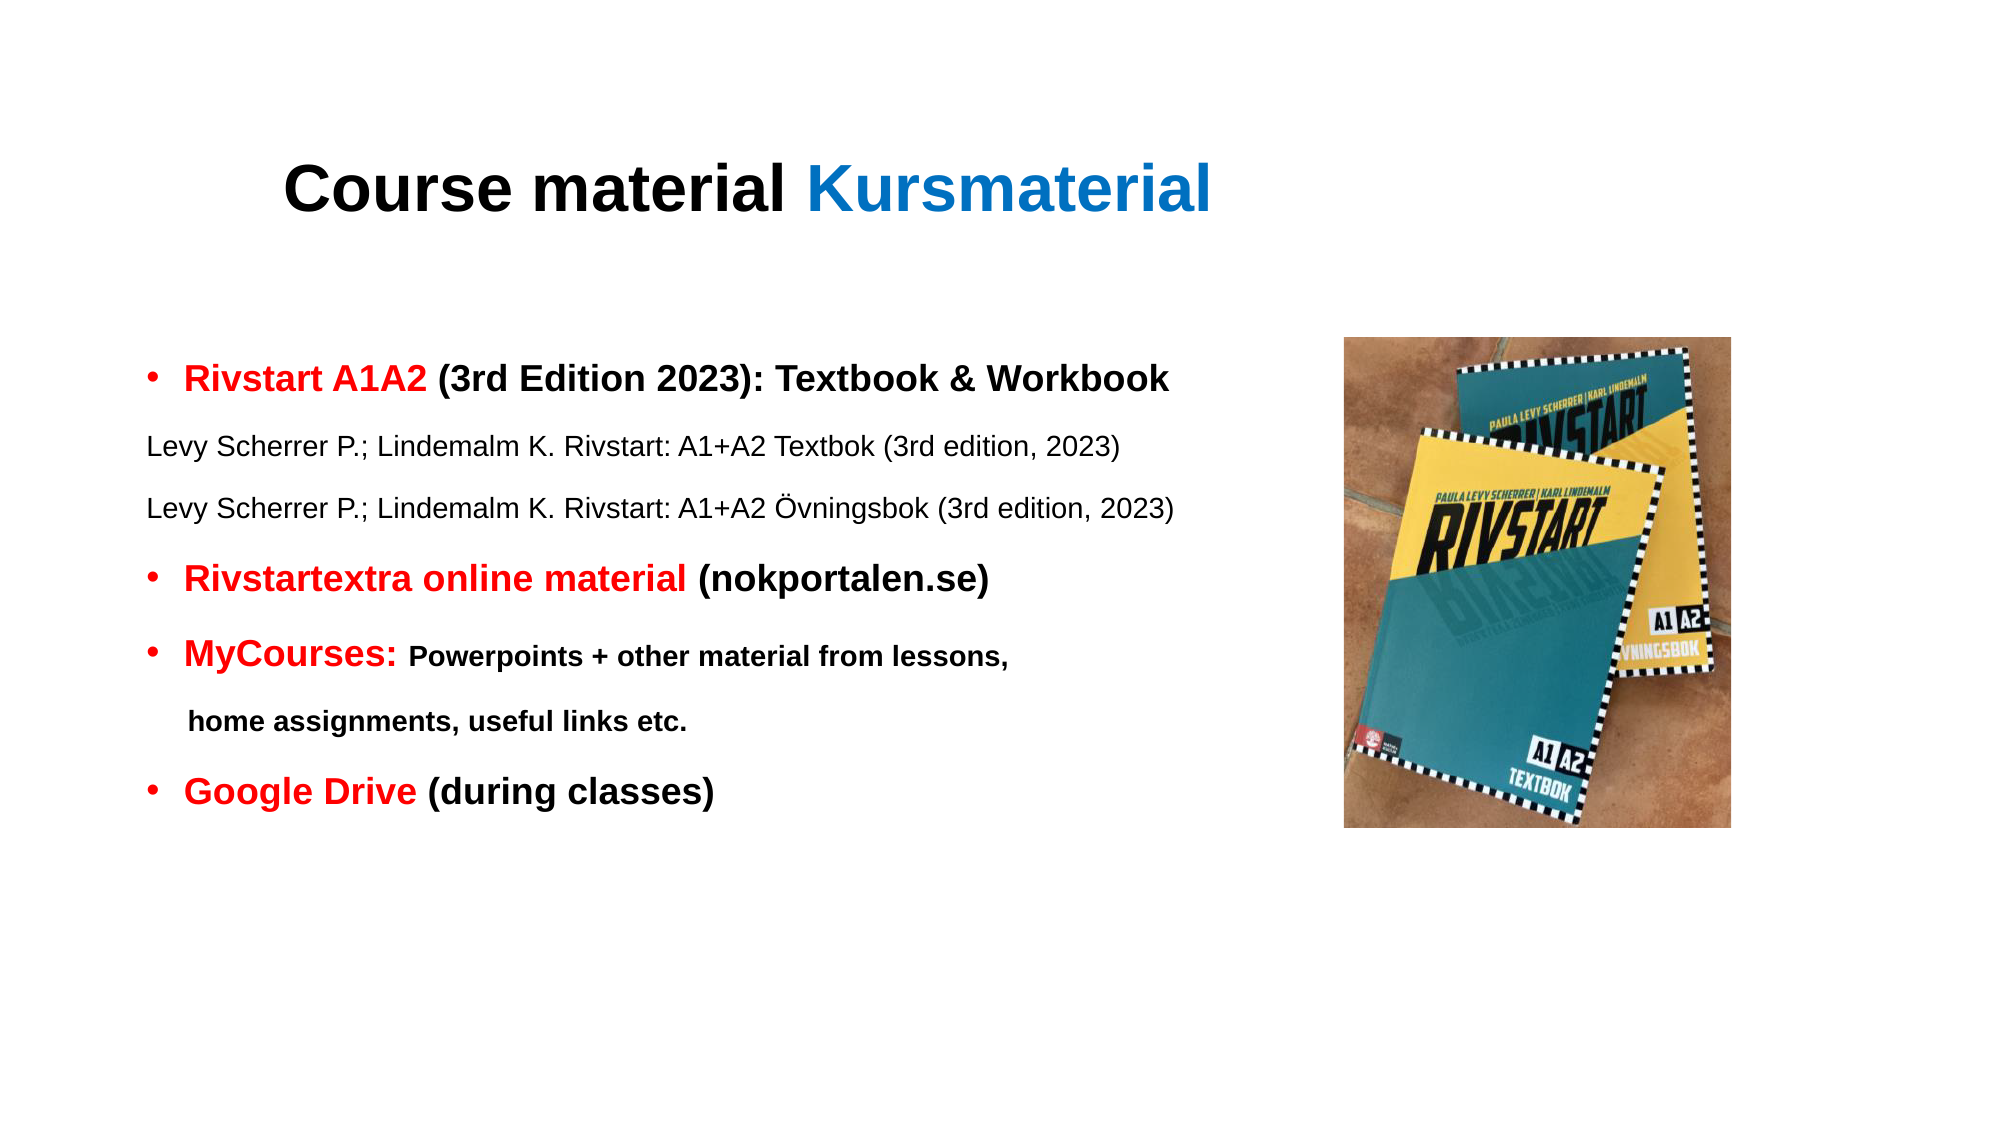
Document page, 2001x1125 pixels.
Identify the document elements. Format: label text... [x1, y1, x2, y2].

title Course material Kursmaterial [268, 112, 1732, 337]
picture [1343, 337, 1732, 828]
list Rivstart A1A2 (3rd Edition 2023): Textbook & Workbook Levy Scherrer P.; Lindemalm K. Rivstart: A1+A2 Textbok (3rd edition, 2023) Levy Scherrer P.; Lindemalm K. Rivstart: A1+A2 Övningsbok (3rd edition, 2023) Rivstartextra online material (nokportalen.se) MyCourses: Powerpoints + other material from lessons, home assignments, useful links etc. Google Drive (during classes) [131, 337, 1732, 1017]
